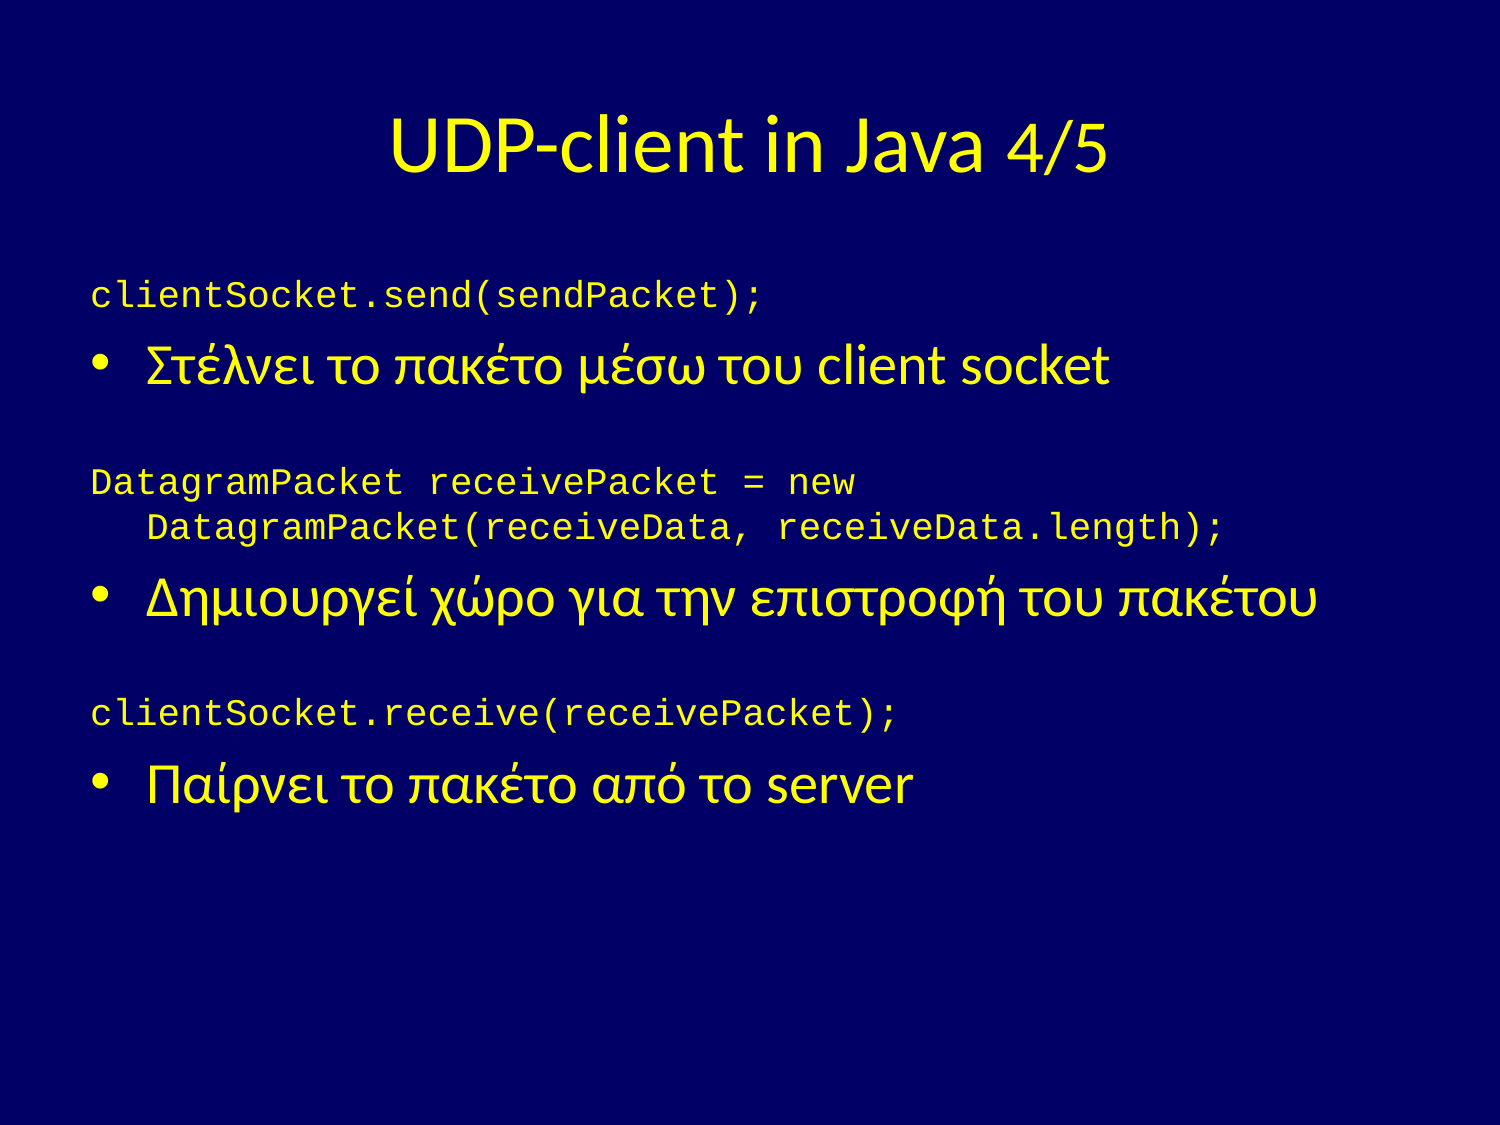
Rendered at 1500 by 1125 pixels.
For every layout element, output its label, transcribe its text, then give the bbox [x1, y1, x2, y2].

title UDP-client in Java 4/5 [75, 45, 1425, 233]
list clientSocket.send(sendPacket); Στέλνει το πακέτο μέσω του client socket DatagramPacket receivePacket = new DatagramPacket(receiveData, receiveData.length); Δημιουργεί χώρο για την επιστροφή του πακέτου clientSocket.receive(receivePacket); Παίρνει το πακέτο από το server [75, 262, 1425, 1005]
